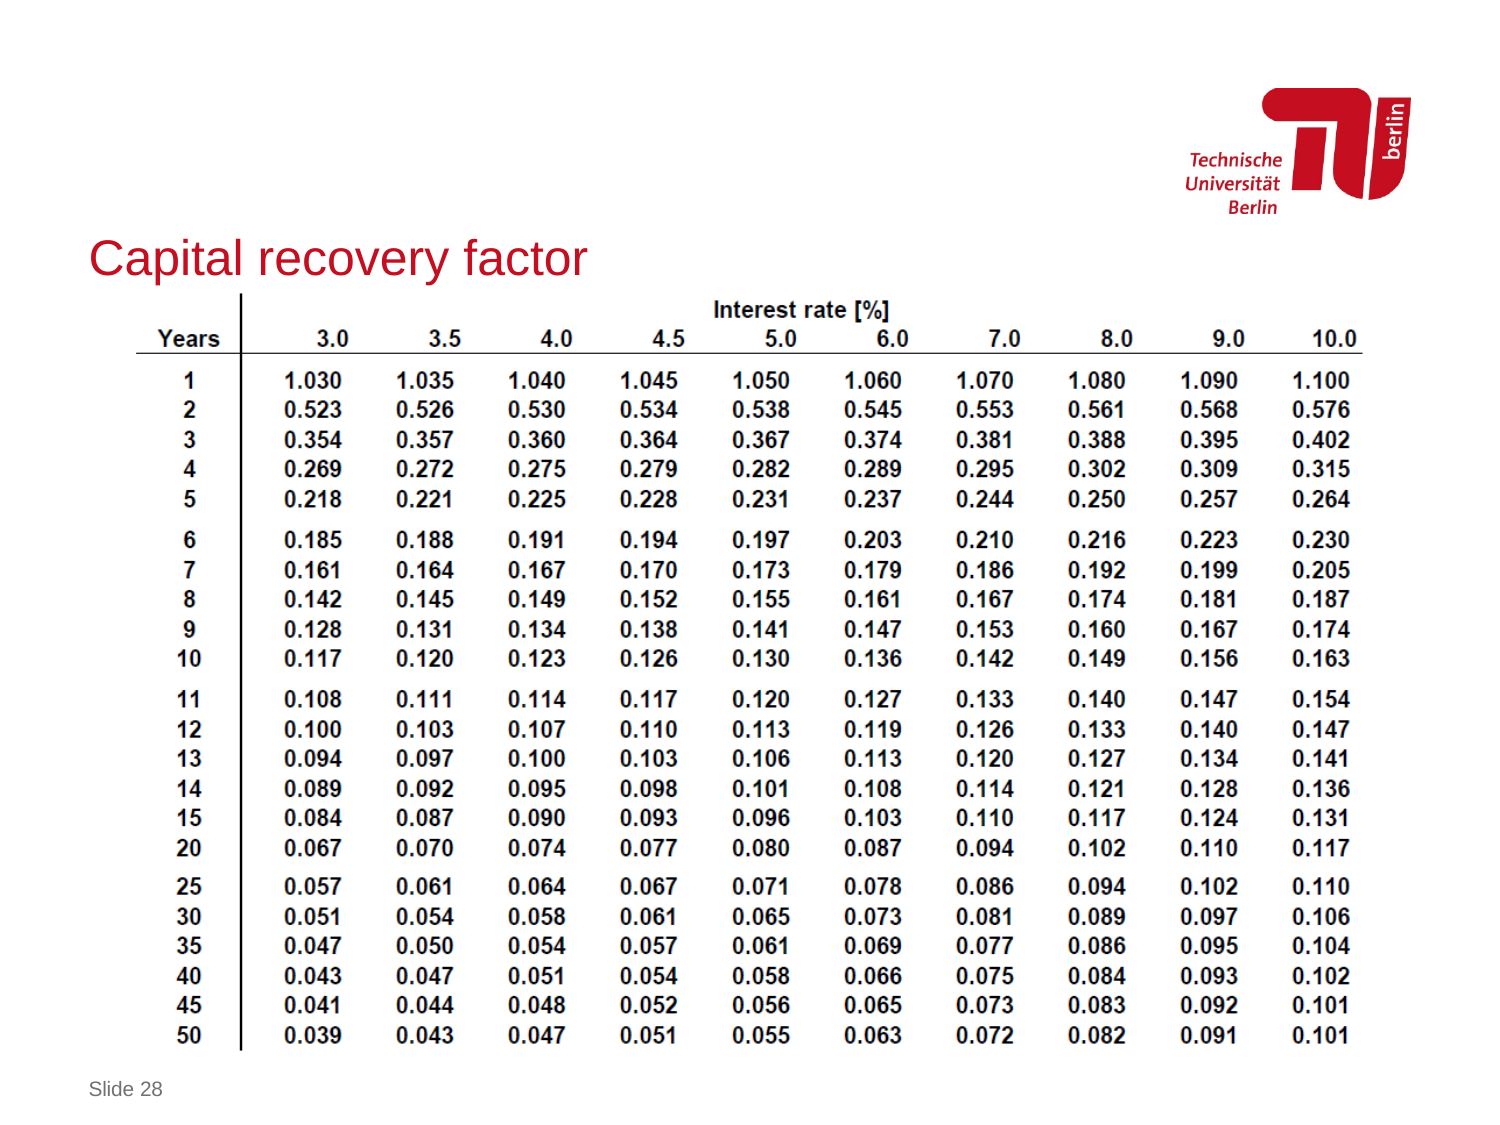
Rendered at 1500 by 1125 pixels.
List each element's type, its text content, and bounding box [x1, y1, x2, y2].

title Capital recovery factor [88, 226, 1411, 286]
picture [135, 290, 1364, 1052]
picture [1186, 88, 1411, 214]
slide_number Slide 28 [88, 1075, 1176, 1101]
